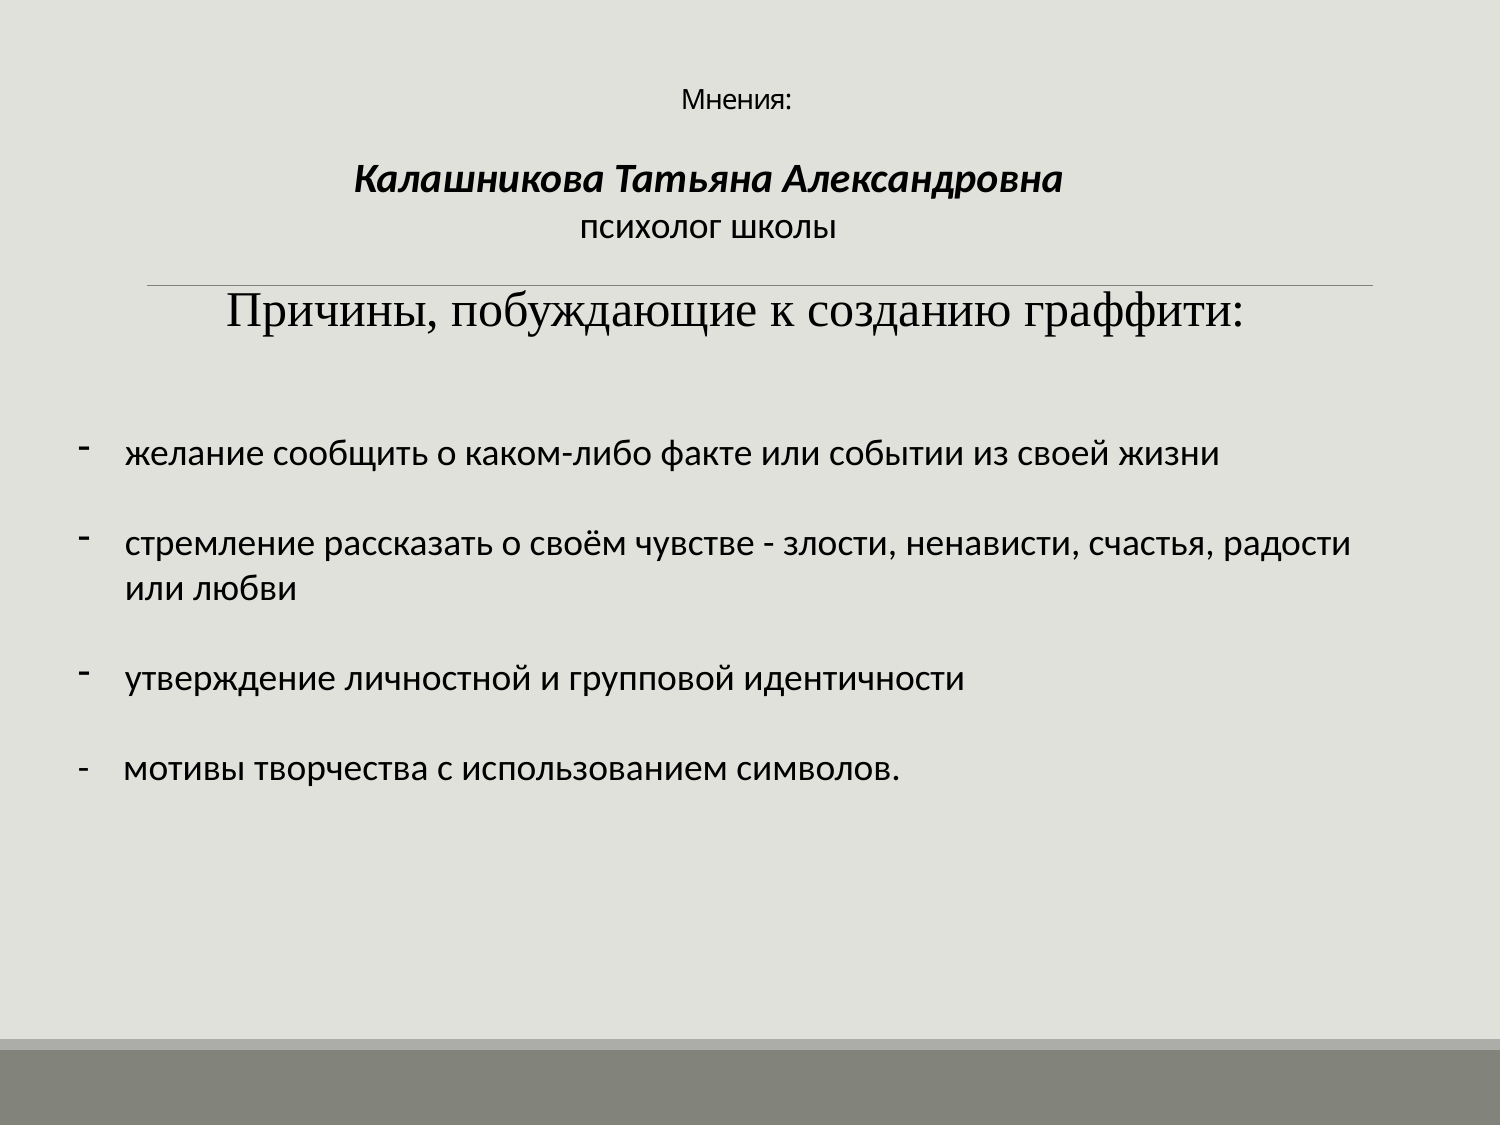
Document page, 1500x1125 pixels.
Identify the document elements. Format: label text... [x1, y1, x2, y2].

text_box Калашникова Татьяна Александровна психолог школы [76, 143, 1341, 254]
text_box Причины, побуждающие к созданию граффити: [145, 268, 1328, 344]
text_box желание сообщить о каком-либо факте или событии из своей жизни стремление рассказать о своём чувстве - злости, ненависти, счастья, радости или любви утверждение личностной и групповой идентичности - мотивы творчества с использованием символов. [63, 420, 1410, 796]
title Мнения: [294, 78, 1179, 123]
